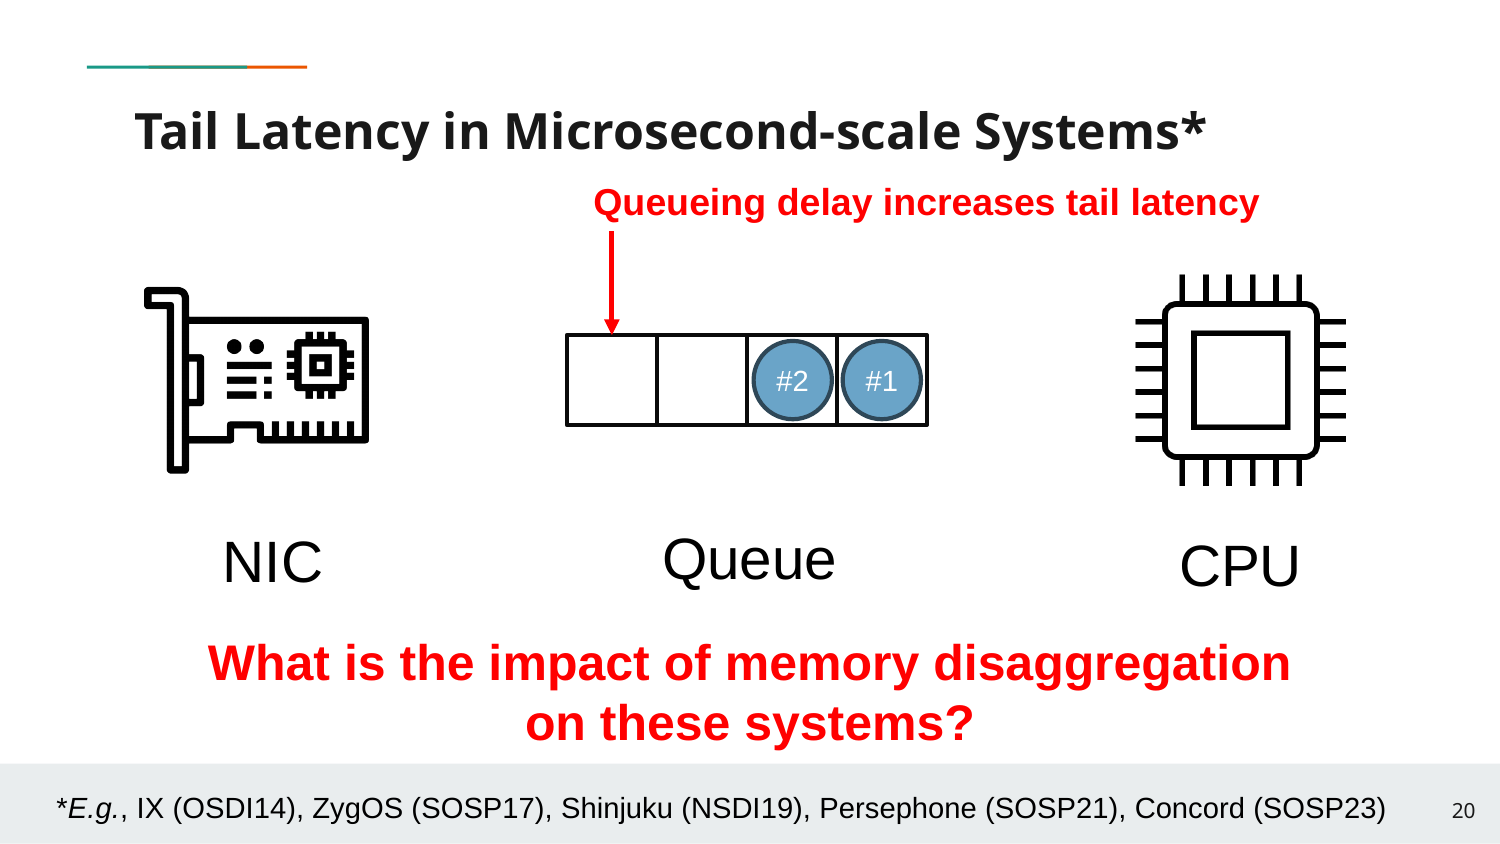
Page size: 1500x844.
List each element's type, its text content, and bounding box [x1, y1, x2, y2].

text_box CPU [1164, 529, 1317, 606]
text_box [574, 170, 1279, 336]
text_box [144, 268, 369, 493]
text_box *E.g., IX (OSDI14), ZygOS (SOSP17), Shinjuku (NSDI19), Persephone (SOSP21), Concord (SOSP23) [41, 781, 1404, 832]
slide_number 20 [1400, 779, 1491, 844]
text_box NIC [208, 516, 339, 602]
picture [1100, 239, 1382, 521]
title Tail Latency in Microsecond-scale Systems* [119, 84, 1381, 172]
text_box Queue [647, 513, 853, 599]
text_box What is the impact of memory disaggregation on these systems? [192, 623, 1307, 758]
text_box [566, 334, 928, 426]
